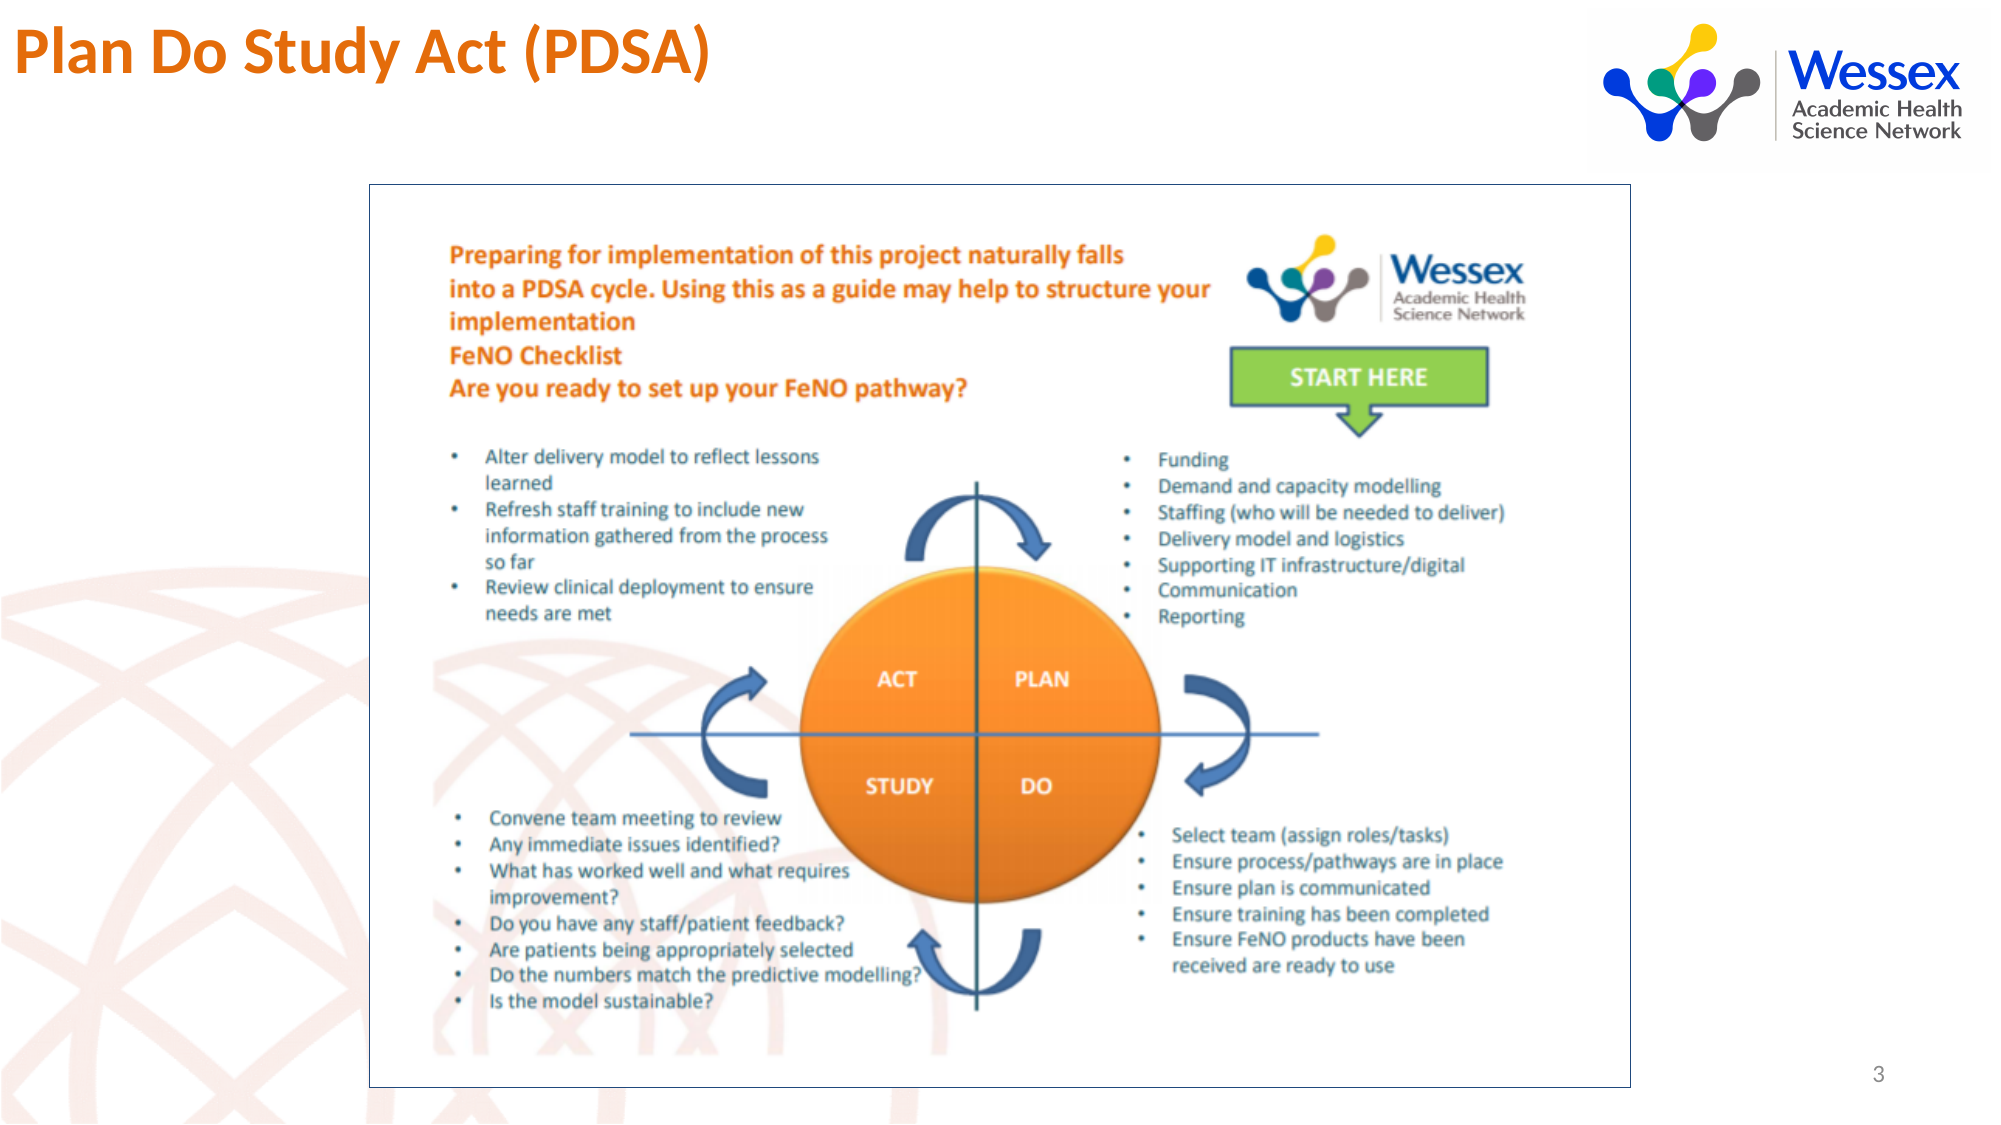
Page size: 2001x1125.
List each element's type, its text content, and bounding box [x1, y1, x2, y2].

picture [1587, 8, 1991, 173]
text_box Plan Do Study Act (PDSA) [0, 0, 1261, 95]
picture [3, 184, 1999, 1124]
slide_number 3 [1433, 1042, 1900, 1103]
